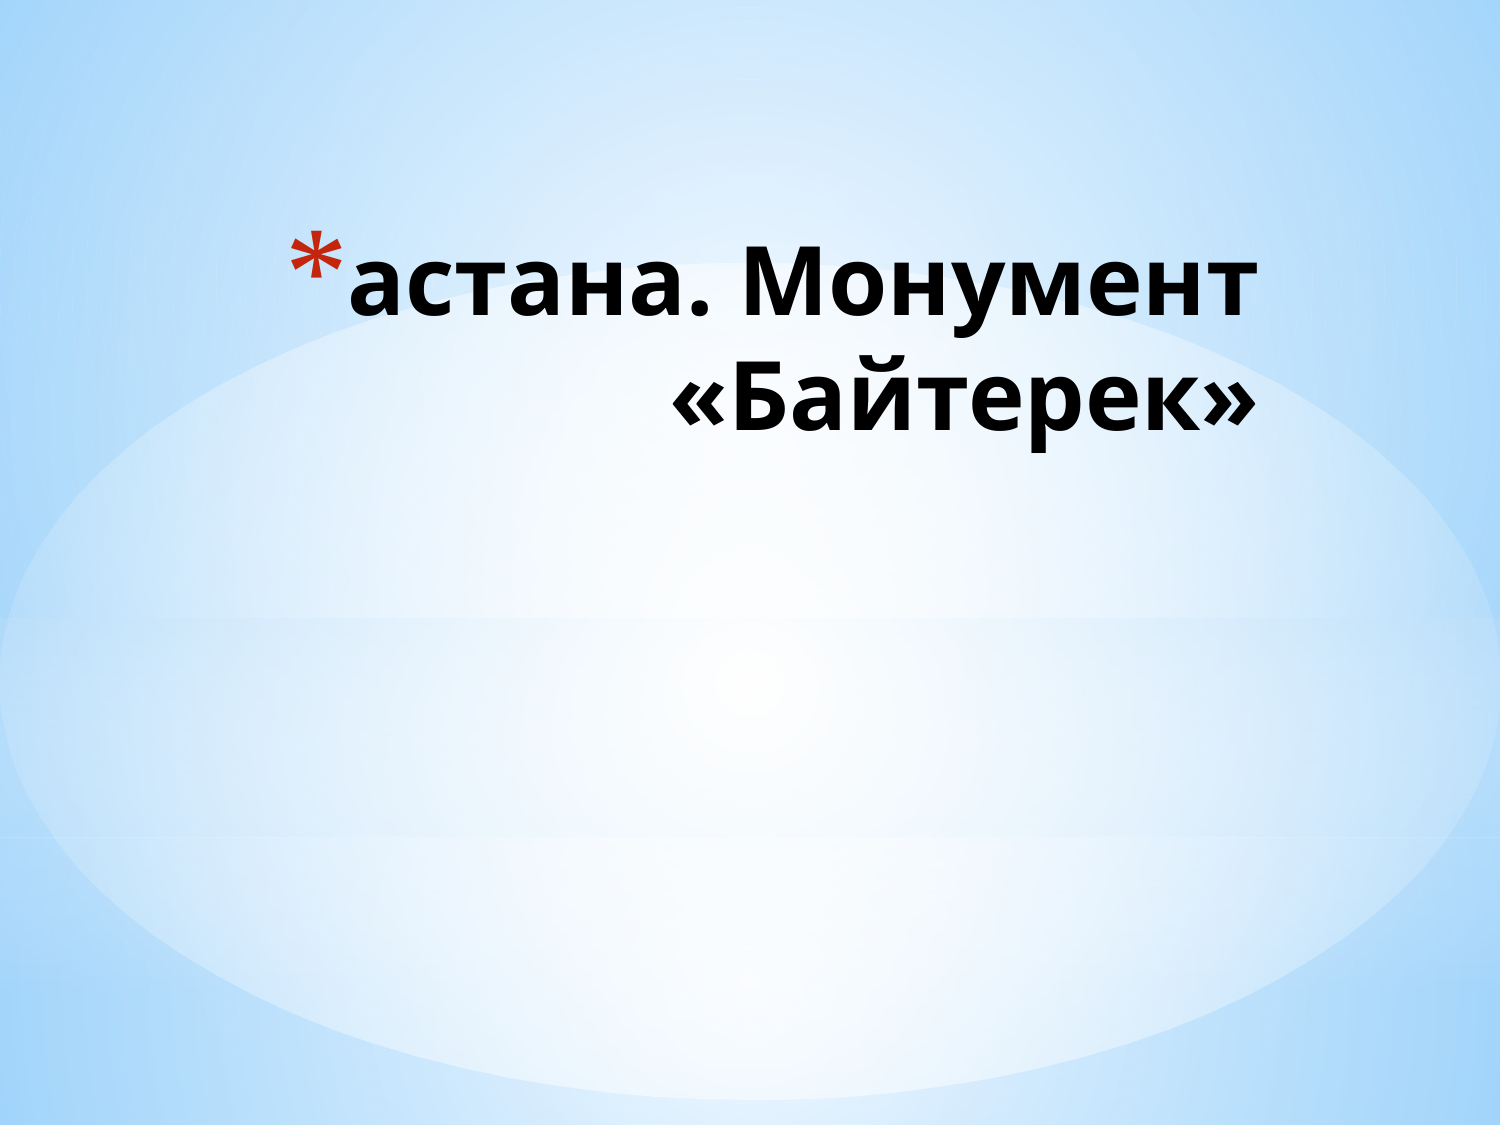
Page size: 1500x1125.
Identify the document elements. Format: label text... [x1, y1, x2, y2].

title астана. Монумент «Байтерек» [225, 212, 1275, 575]
